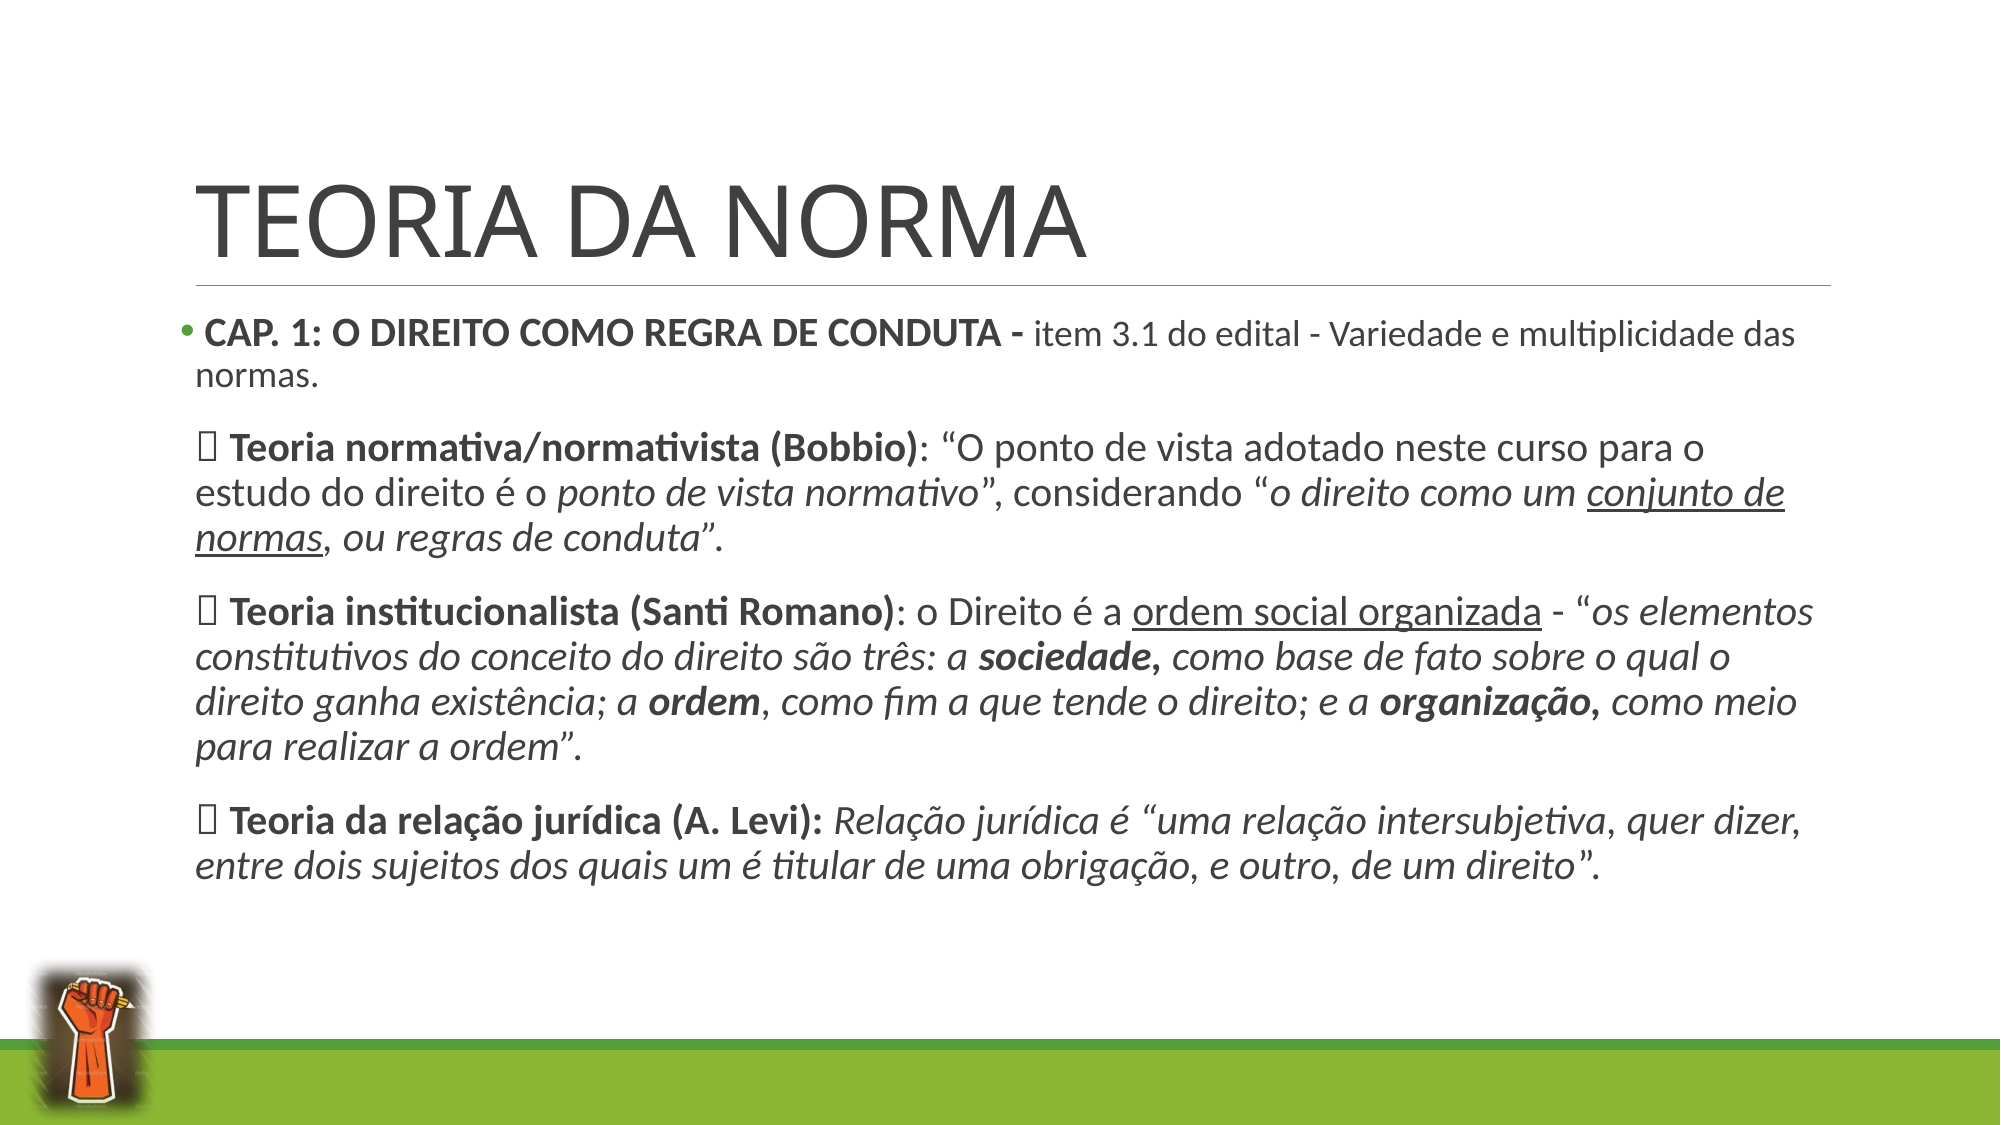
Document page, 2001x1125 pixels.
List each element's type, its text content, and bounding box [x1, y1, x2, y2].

picture [22, 955, 160, 1125]
list CAP. 1: O DIREITO COMO REGRA DE CONDUTA - item 3.1 do edital - Variedade e multiplicidade das normas.  Teoria normativa/normativista (Bobbio): “O ponto de vista adotado neste curso para o estudo do direito é o ponto de vista normativo”, considerando “o direito como um conjunto de normas, ou regras de conduta”.  Teoria institucionalista (Santi Romano): o Direito é a ordem social organizada - “os elementos constitutivos do conceito do direito são três: a sociedade, como base de fato sobre o qual o direito ganha existência; a ordem, como fim a que tende o direito; e a organização, como meio para realizar a ordem”.  Teoria da relação jurídica (A. Levi): Relação jurídica é “uma relação intersubjetiva, quer dizer, entre dois sujeitos dos quais um é titular de uma obrigação, e outro, de um direito”. [180, 302, 1830, 972]
title TEORIA DA NORMA [180, 47, 1830, 285]
